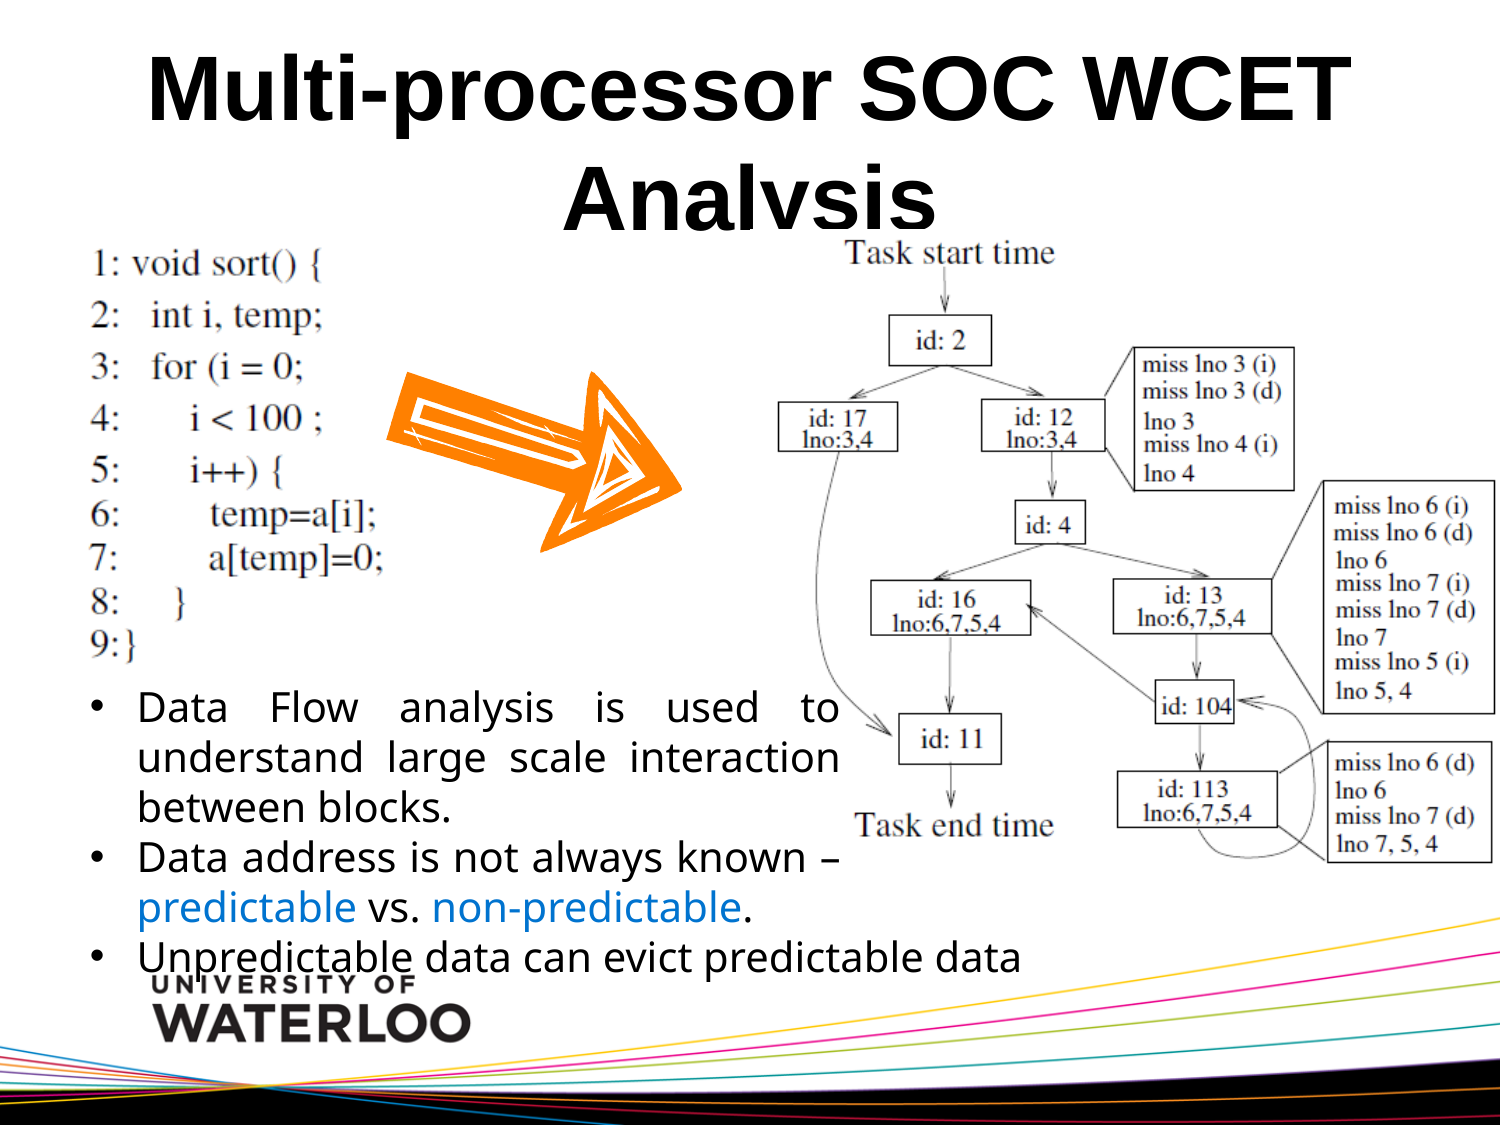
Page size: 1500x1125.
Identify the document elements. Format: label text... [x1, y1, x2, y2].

text_box Data Flow analysis is used to understand large scale interaction between blocks. Data address is not always known – predictable vs. non-predictable. [75, 673, 856, 923]
picture [0, 0, 1500, 1125]
text_box Unpredictable data can evict predictable data [74, 923, 1377, 989]
title Multi-processor SOC WCET Analysis [75, 45, 1425, 233]
